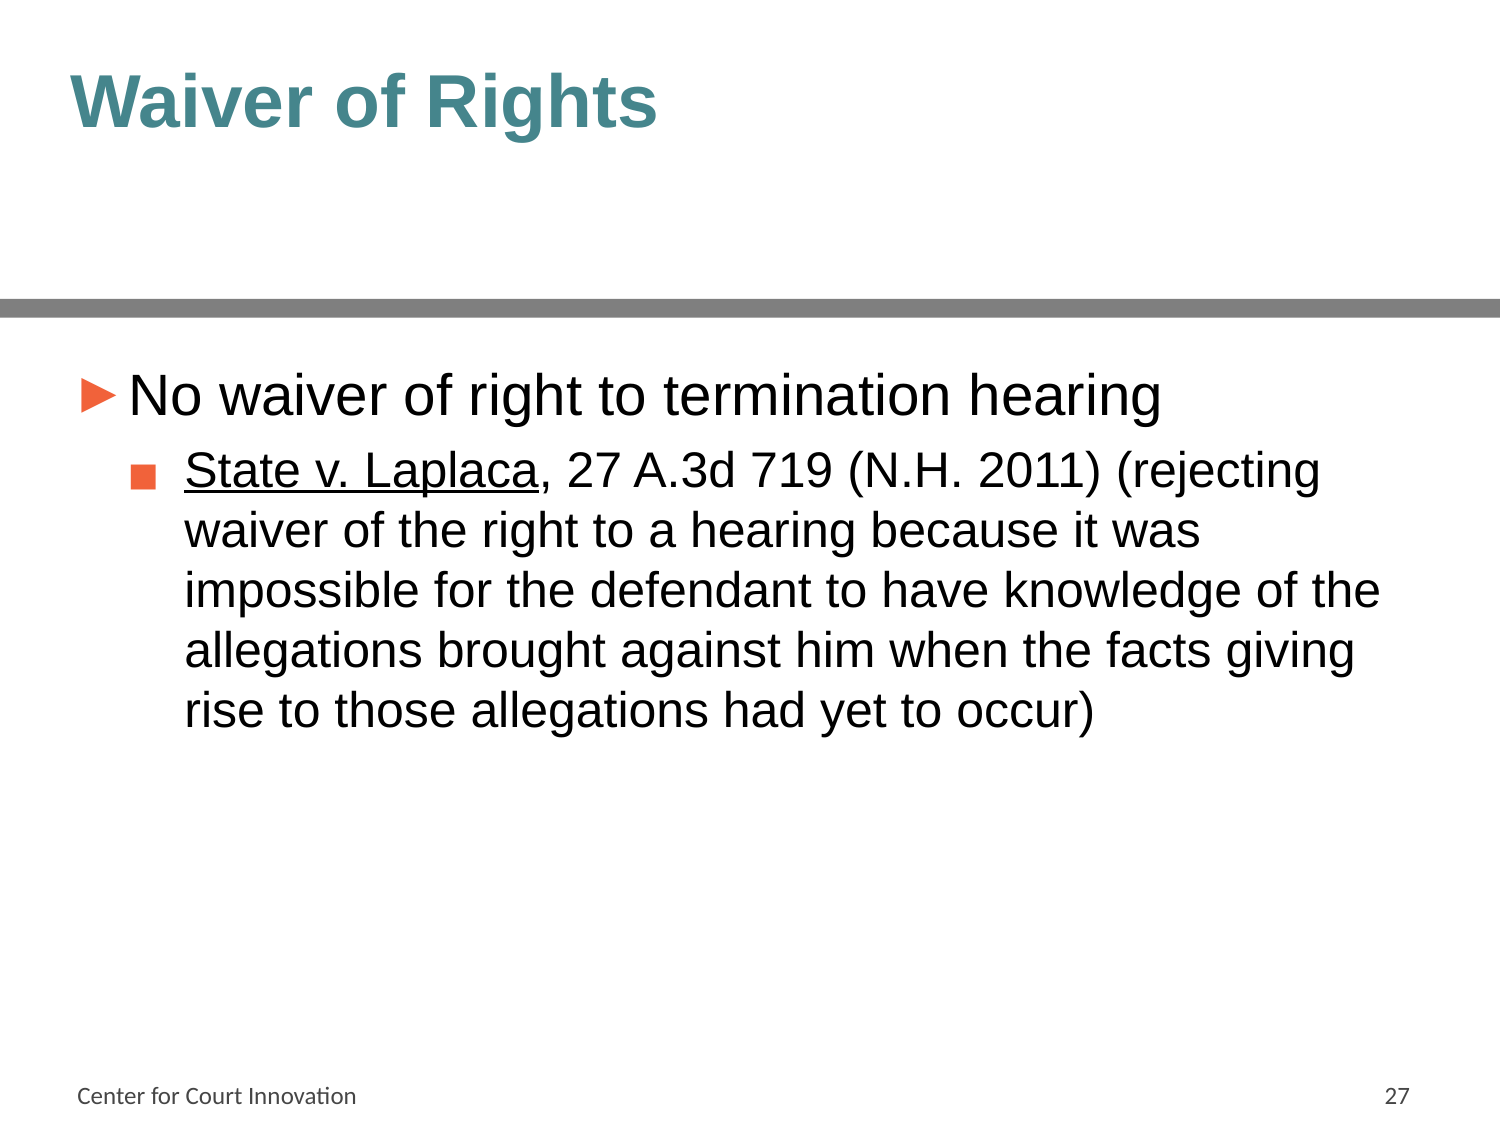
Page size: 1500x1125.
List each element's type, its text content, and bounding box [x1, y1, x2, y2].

footer Center for Court Innovation [62, 1065, 538, 1125]
title Waiver of Rights [55, 45, 1445, 263]
slide_number 27 [1074, 1065, 1425, 1125]
list No waiver of right to termination hearing State v. Laplaca, 27 A.3d 719 (N.H. 2011) (rejecting waiver of the right to a hearing because it was impossible for the defendant to have knowledge of the allegations brought against him when the facts giving rise to those allegations had yet to occur) [55, 350, 1445, 1005]
